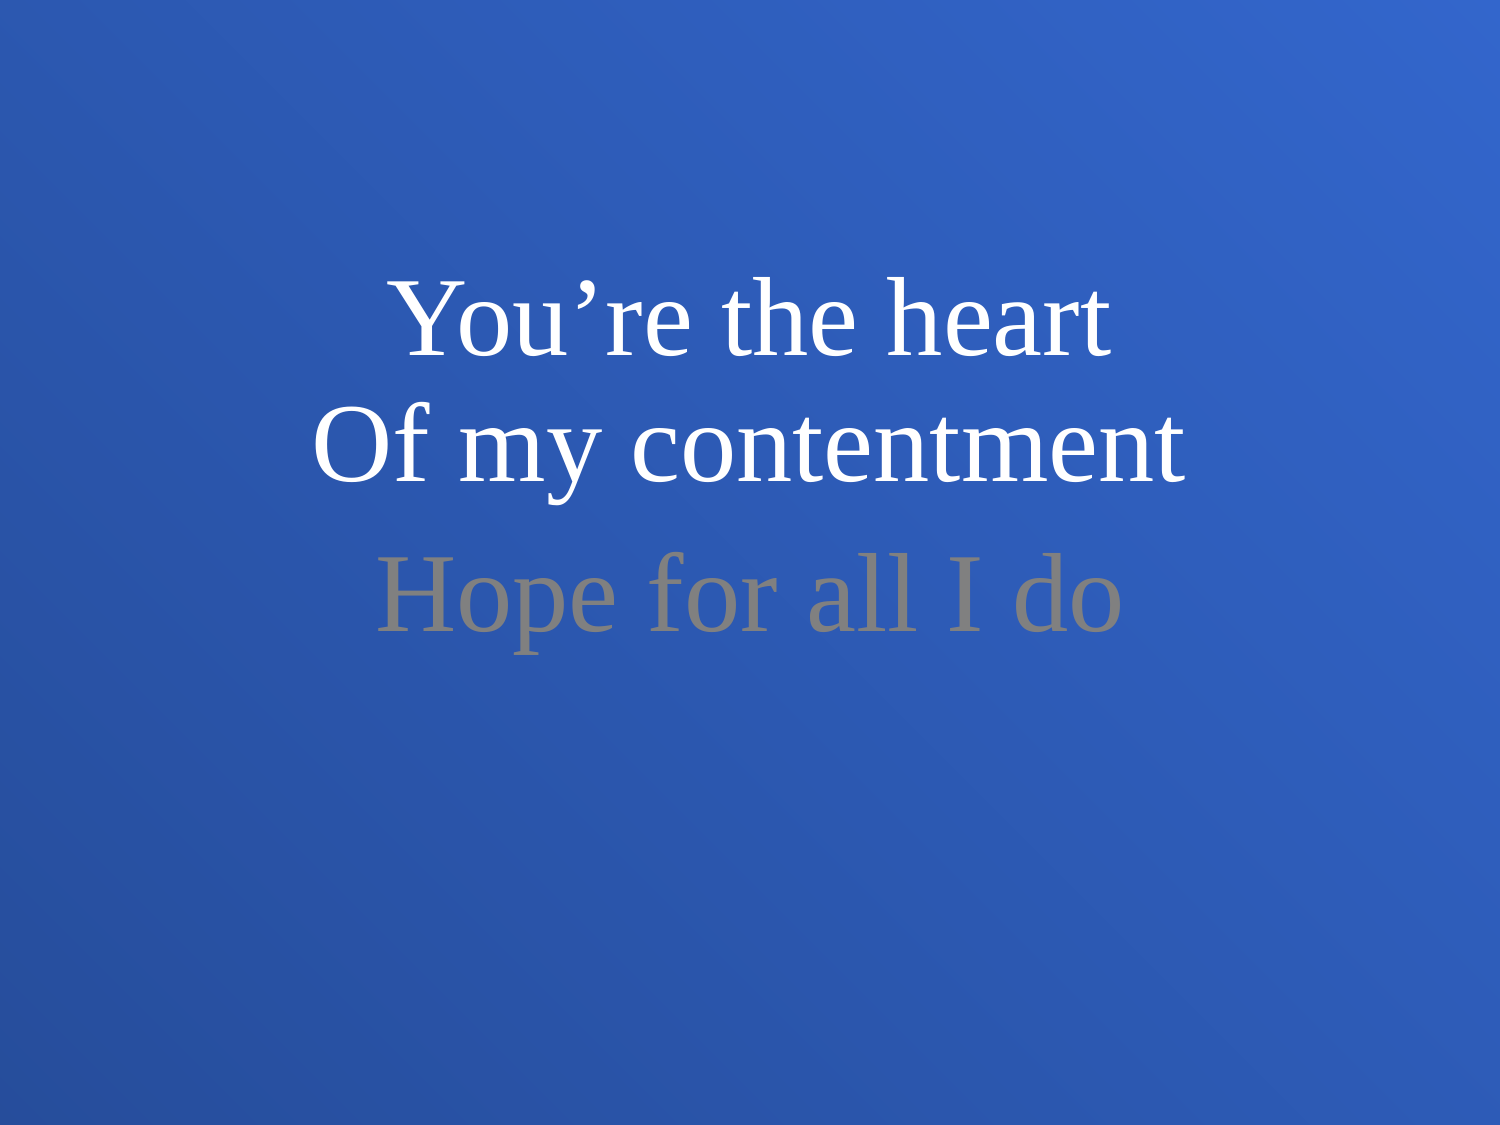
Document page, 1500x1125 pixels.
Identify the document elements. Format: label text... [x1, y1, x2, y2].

text_box Of my contentment [0, 361, 1500, 511]
text_box You’re the heart [0, 235, 1500, 361]
text_box Hope for all I do [0, 511, 1500, 661]
